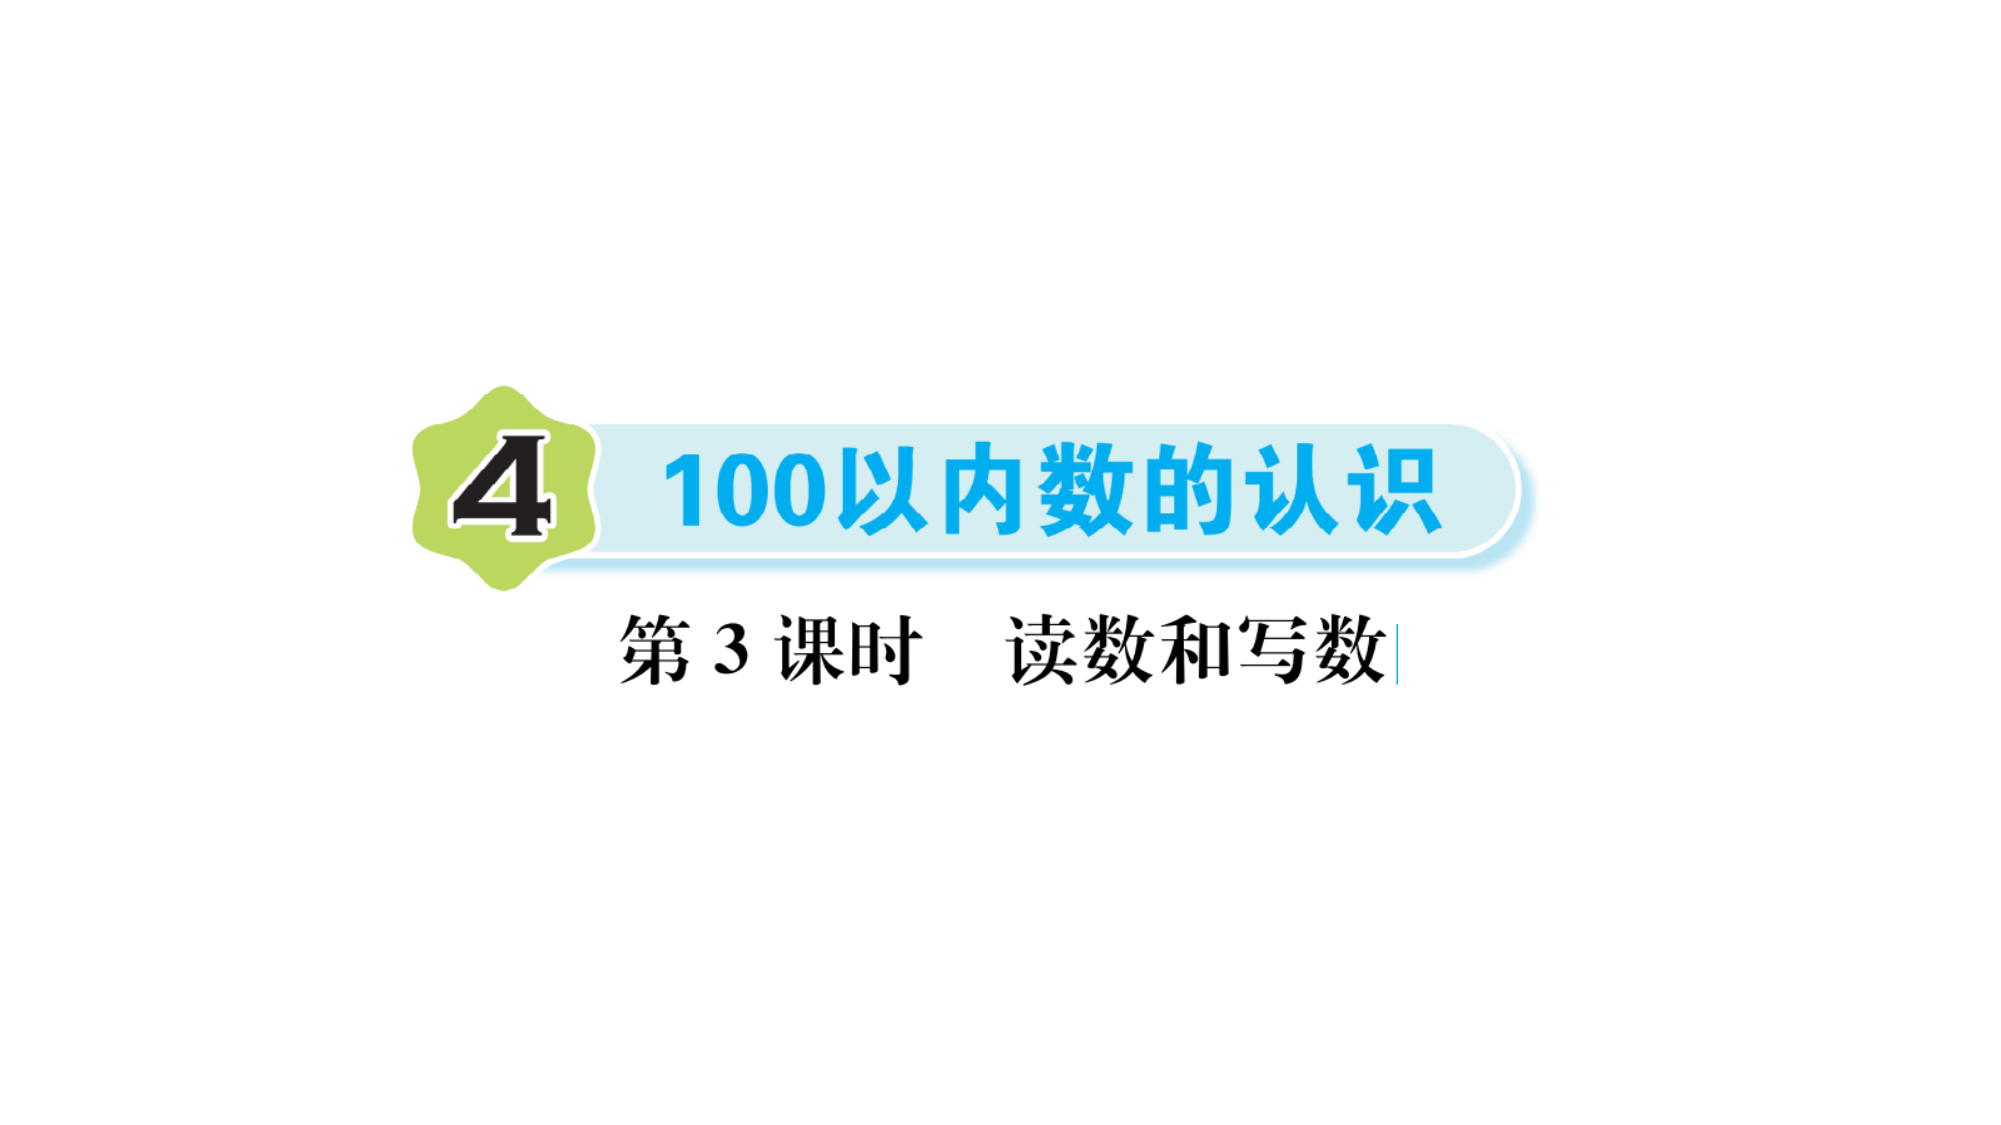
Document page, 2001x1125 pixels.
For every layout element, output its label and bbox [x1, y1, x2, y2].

picture [394, 373, 1606, 695]
